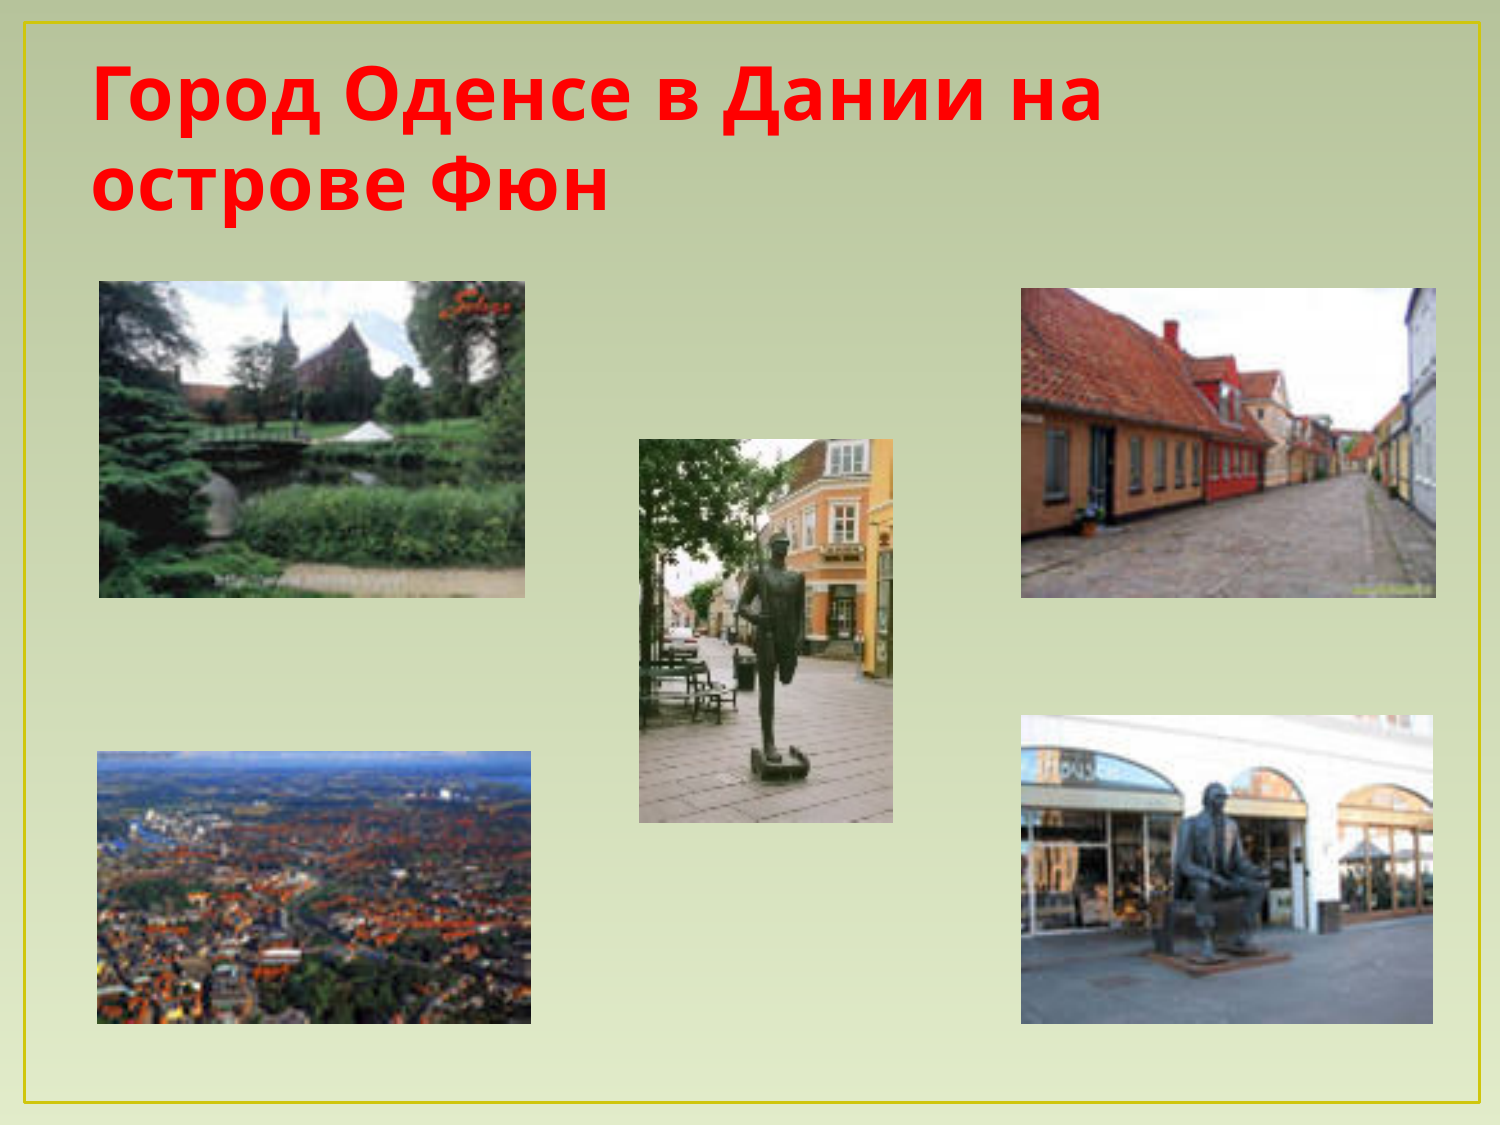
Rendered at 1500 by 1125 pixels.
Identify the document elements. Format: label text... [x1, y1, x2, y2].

picture [639, 439, 893, 823]
title Город Оденсе в Дании на острове Фюн [75, 45, 1425, 233]
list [1021, 715, 1434, 1024]
picture [97, 751, 532, 1024]
picture [99, 281, 525, 599]
picture [1021, 288, 1436, 599]
